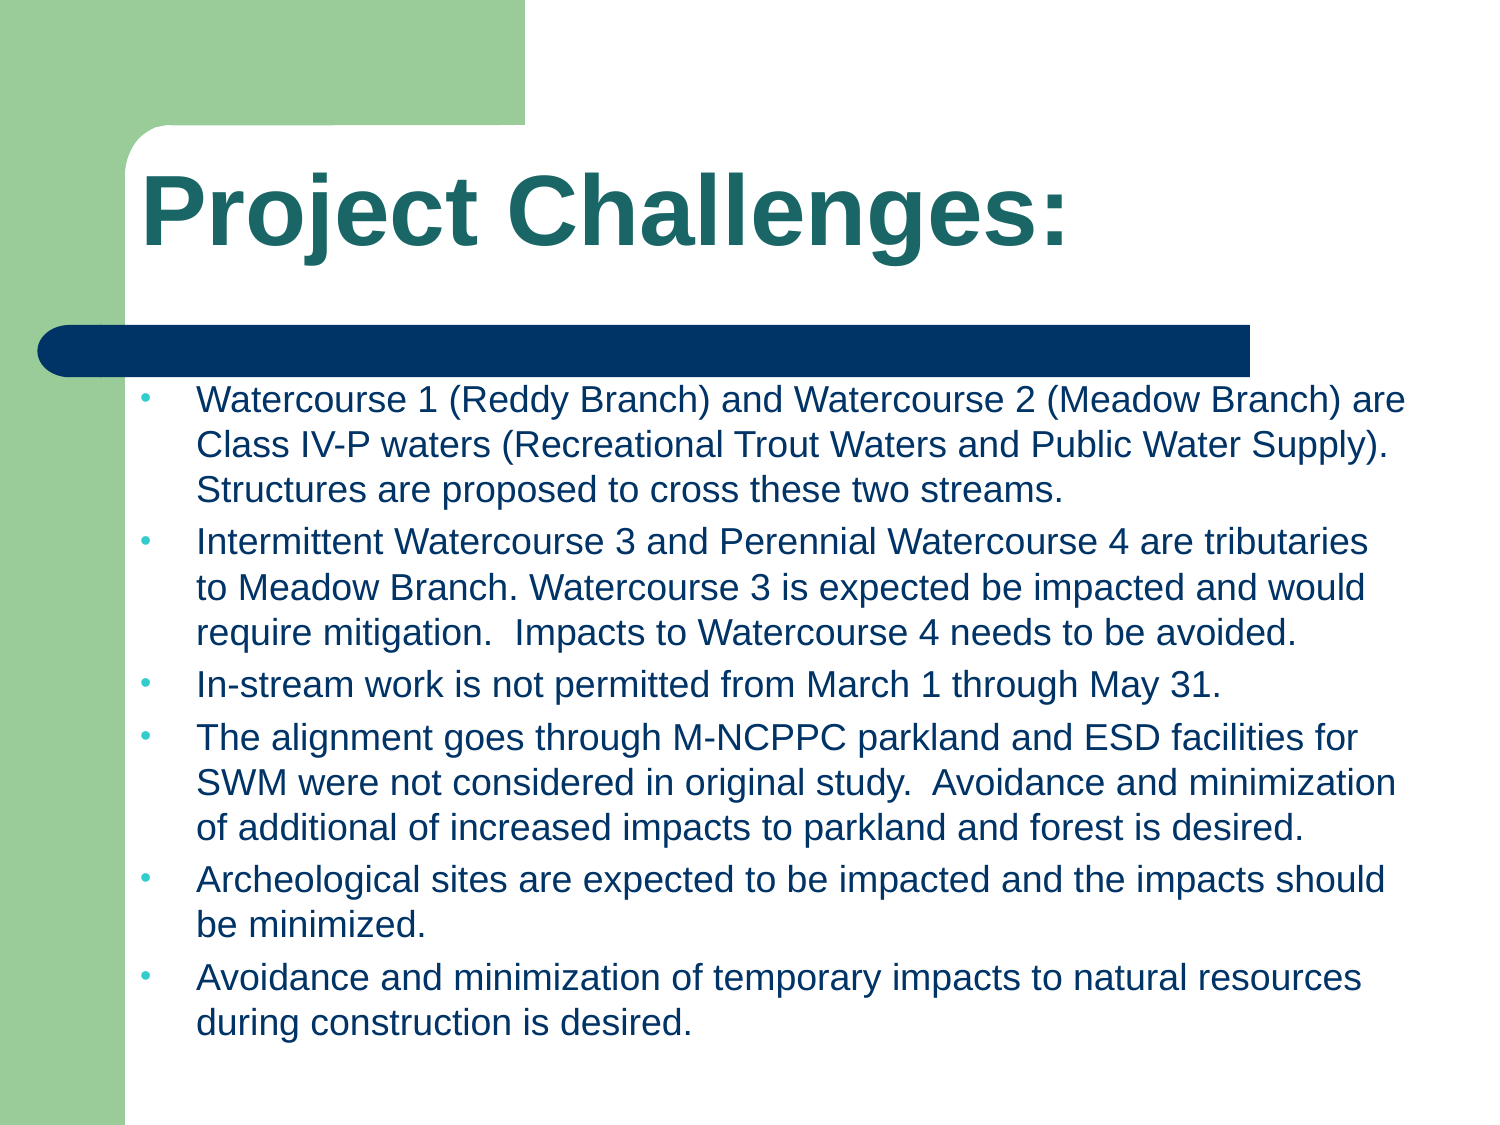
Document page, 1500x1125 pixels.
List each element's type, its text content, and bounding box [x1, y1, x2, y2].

list Watercourse 1 (Reddy Branch) and Watercourse 2 (Meadow Branch) are Class IV-P waters (Recreational Trout Waters and Public Water Supply). Structures are proposed to cross these two streams. Intermittent Watercourse 3 and Perennial Watercourse 4 are tributaries to Meadow Branch. Watercourse 3 is expected be impacted and would require mitigation. Impacts to Watercourse 4 needs to be avoided. In-stream work is not permitted from March 1 through May 31. The alignment goes through M-NCPPC parkland and ESD facilities for SWM were not considered in original study. Avoidance and minimization of additional of increased impacts to parkland and forest is desired. Archeological sites are expected to be impacted and the impacts should be minimized. Avoidance and minimization of temporary impacts to natural resources during construction is desired. [125, 299, 1425, 1100]
title Project Challenges: [125, 125, 1425, 275]
